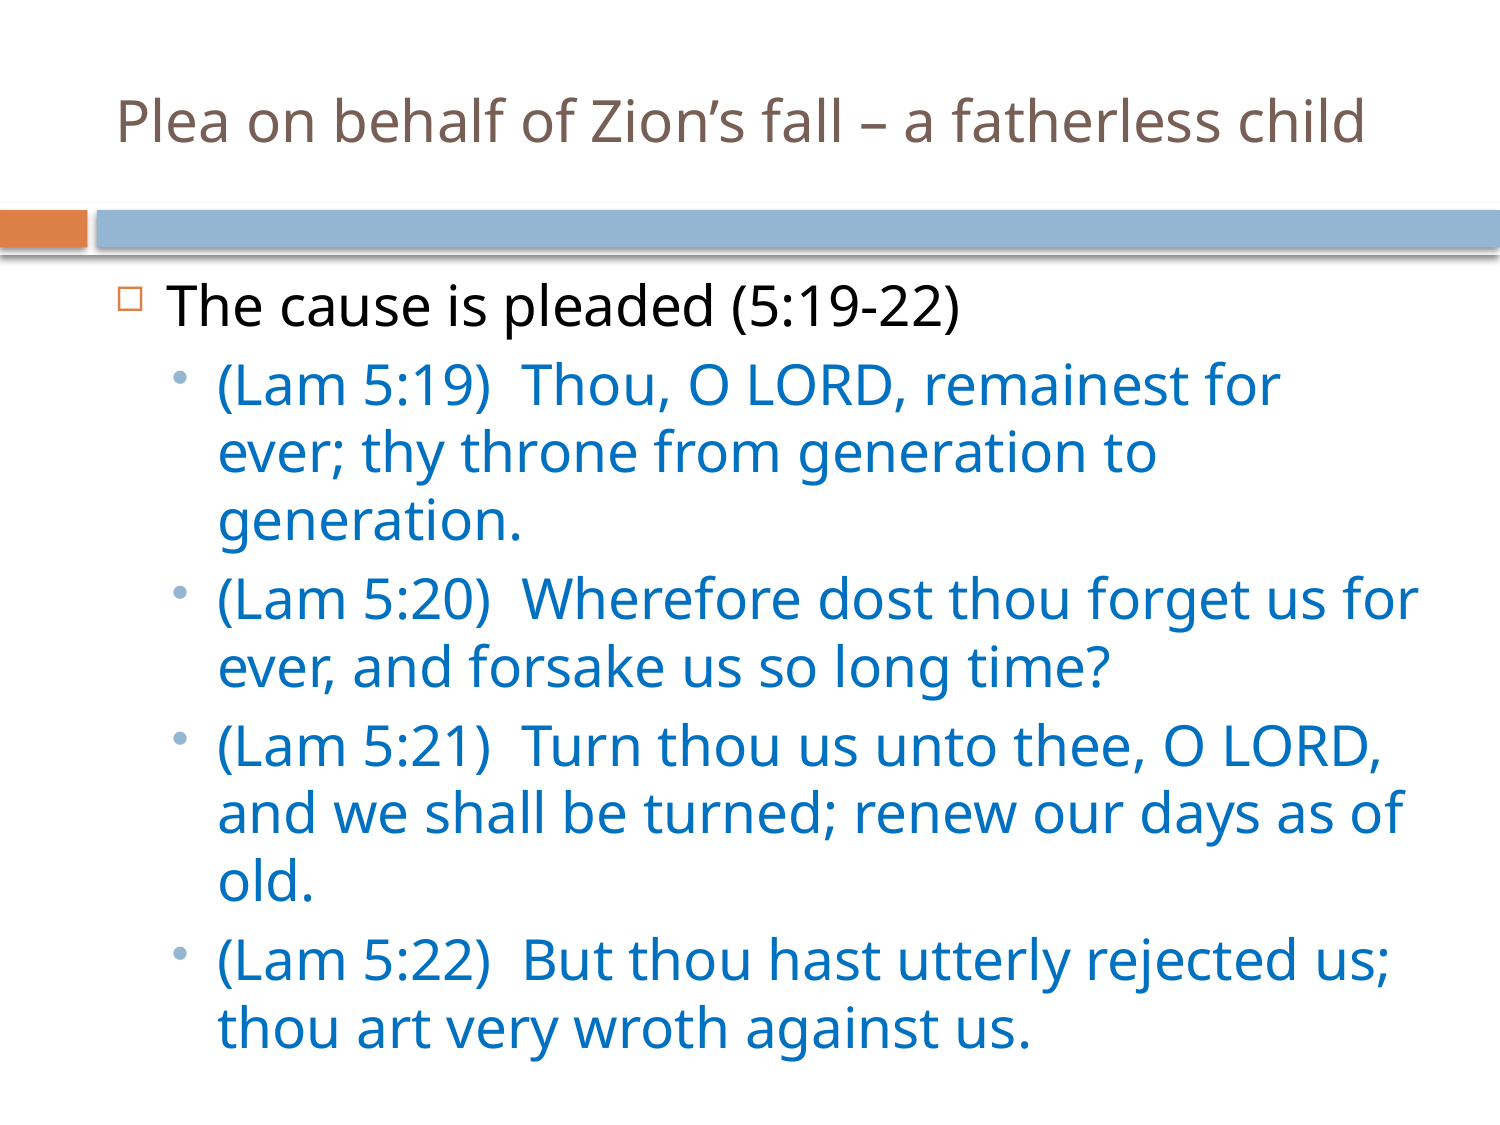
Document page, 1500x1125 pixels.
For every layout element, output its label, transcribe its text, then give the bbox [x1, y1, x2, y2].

list The cause is pleaded (5:19-22) (Lam 5:19) Thou, O LORD, remainest for ever; thy throne from generation to generation. (Lam 5:20) Wherefore dost thou forget us for ever, and forsake us so long time? (Lam 5:21) Turn thou us unto thee, O LORD, and we shall be turned; renew our days as of old. (Lam 5:22) But thou hast utterly rejected us; thou art very wroth against us. [100, 262, 1438, 1075]
title Plea on behalf of Zion’s fall – a fatherless child [100, 37, 1438, 200]
